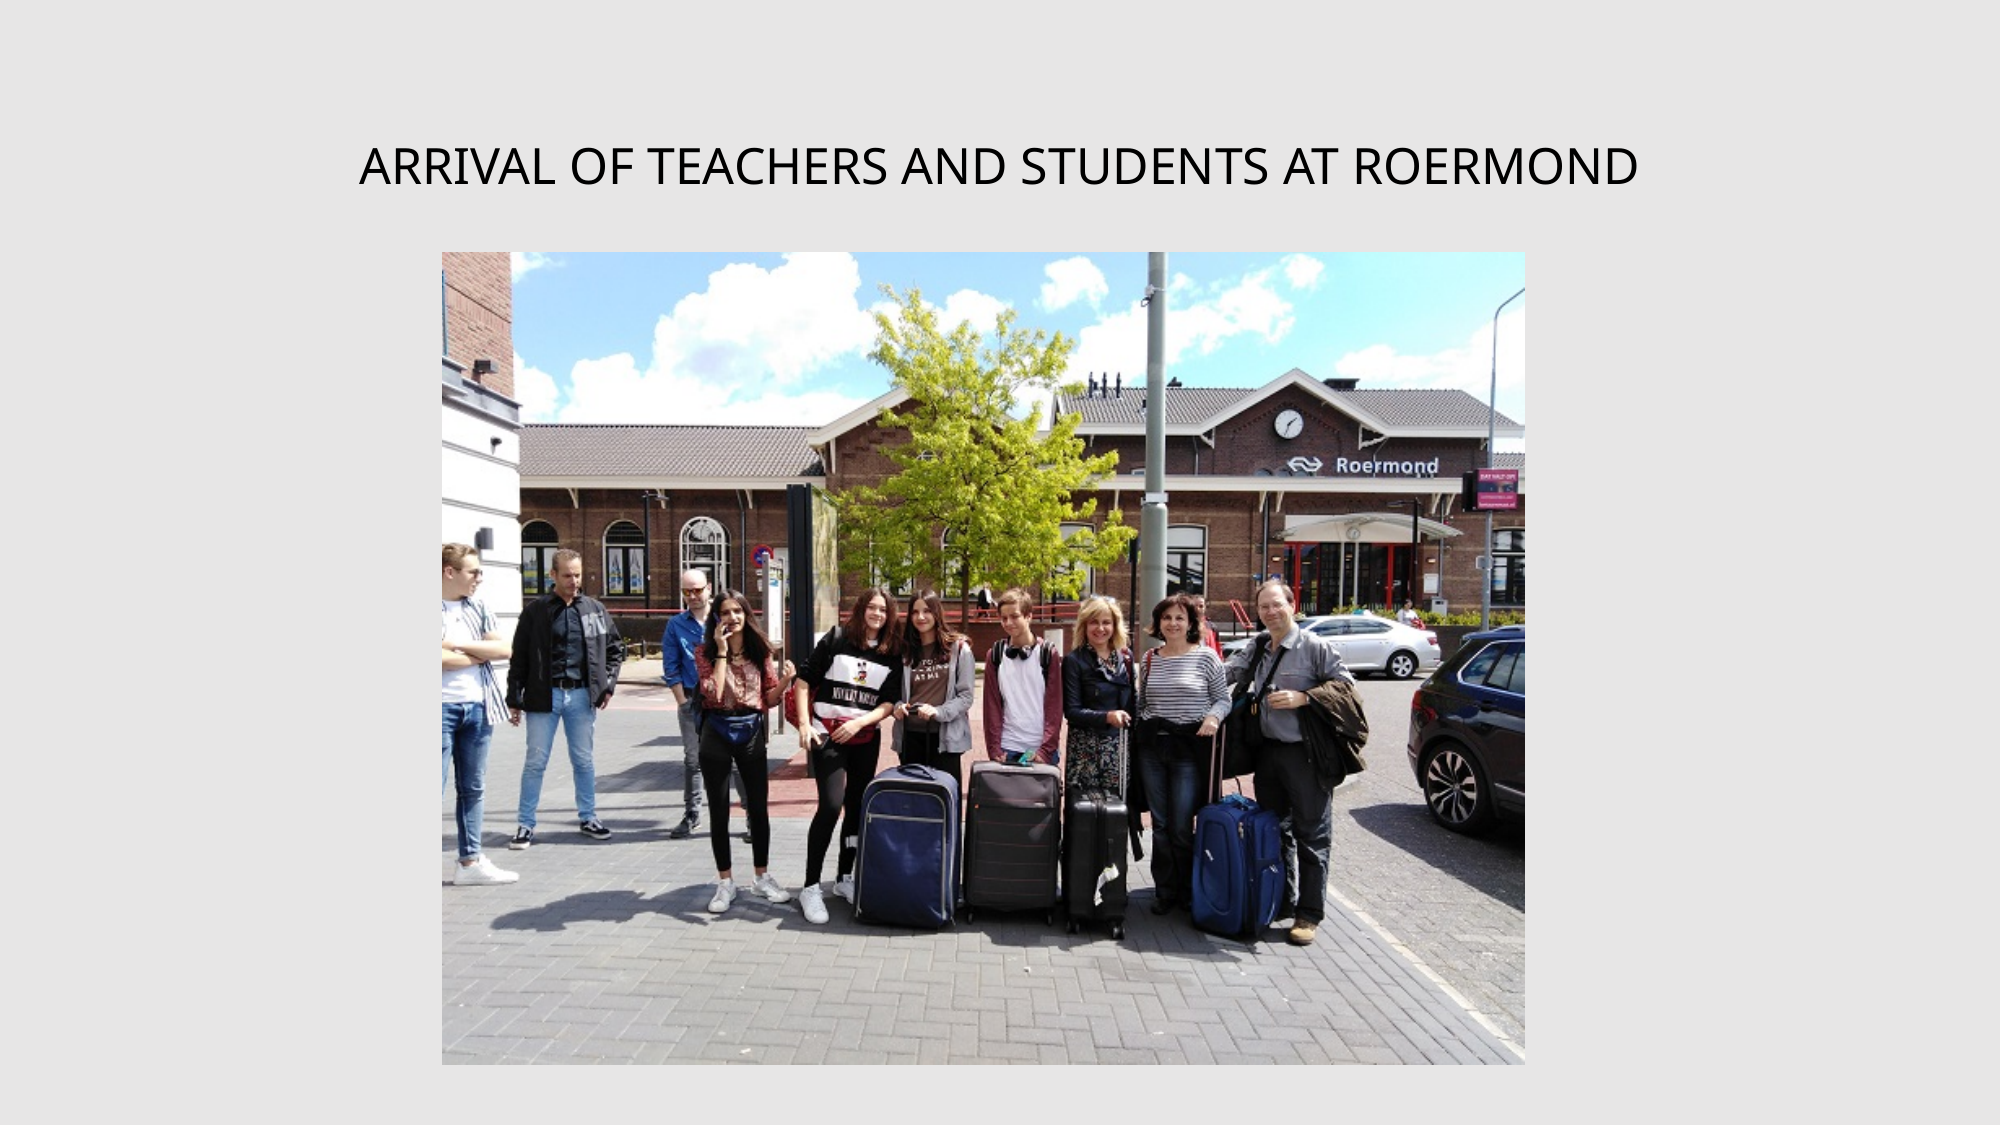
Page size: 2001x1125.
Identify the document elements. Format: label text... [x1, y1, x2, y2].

title ARRIVAL OF TEACHERS AND STUDENTS AT ROERMOND [137, 59, 1863, 278]
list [442, 252, 1525, 1066]
